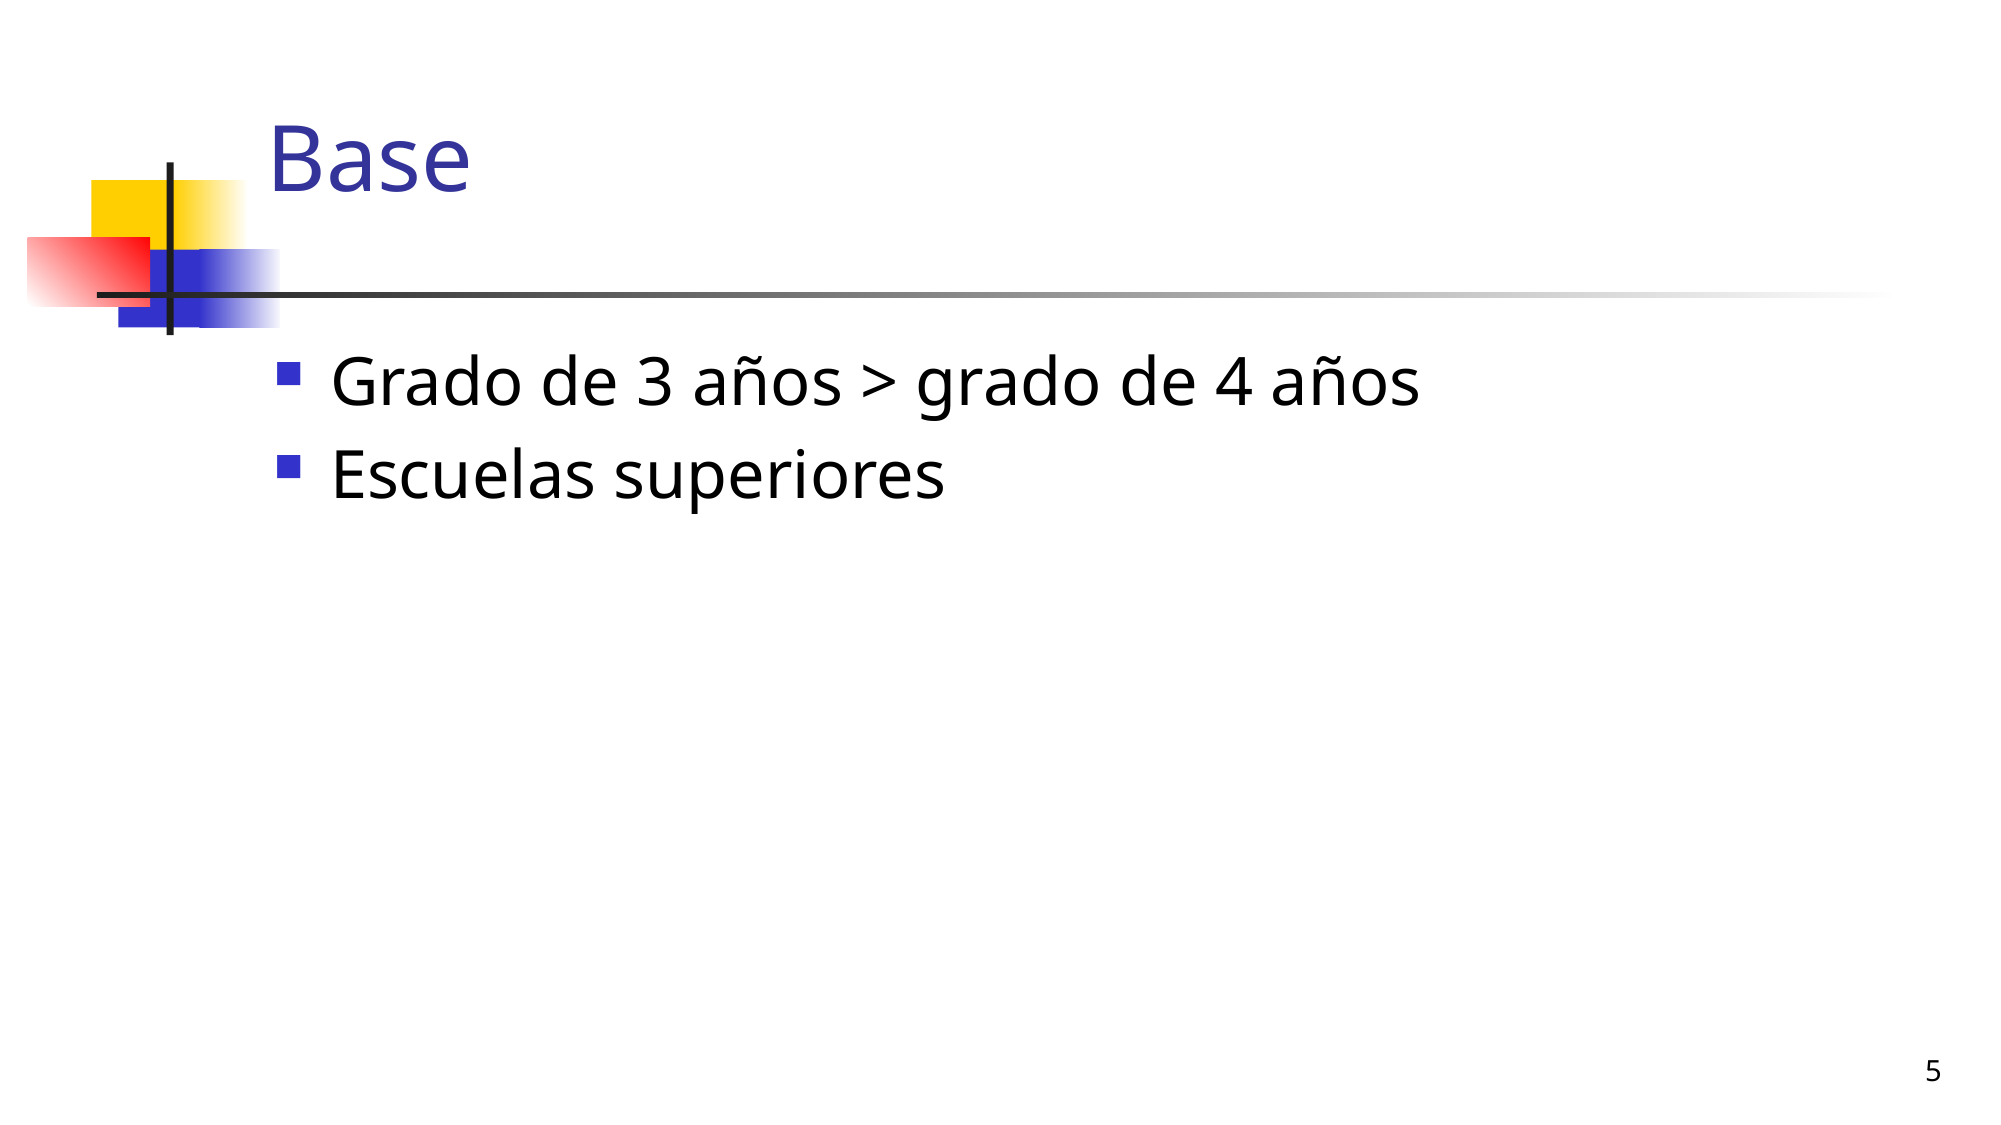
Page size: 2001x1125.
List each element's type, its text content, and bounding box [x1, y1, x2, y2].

list Grado de 3 años > grado de 4 años Escuelas superiores [258, 330, 1959, 1007]
slide_number 5 [1540, 1023, 1958, 1100]
title Base [251, 34, 1957, 276]
